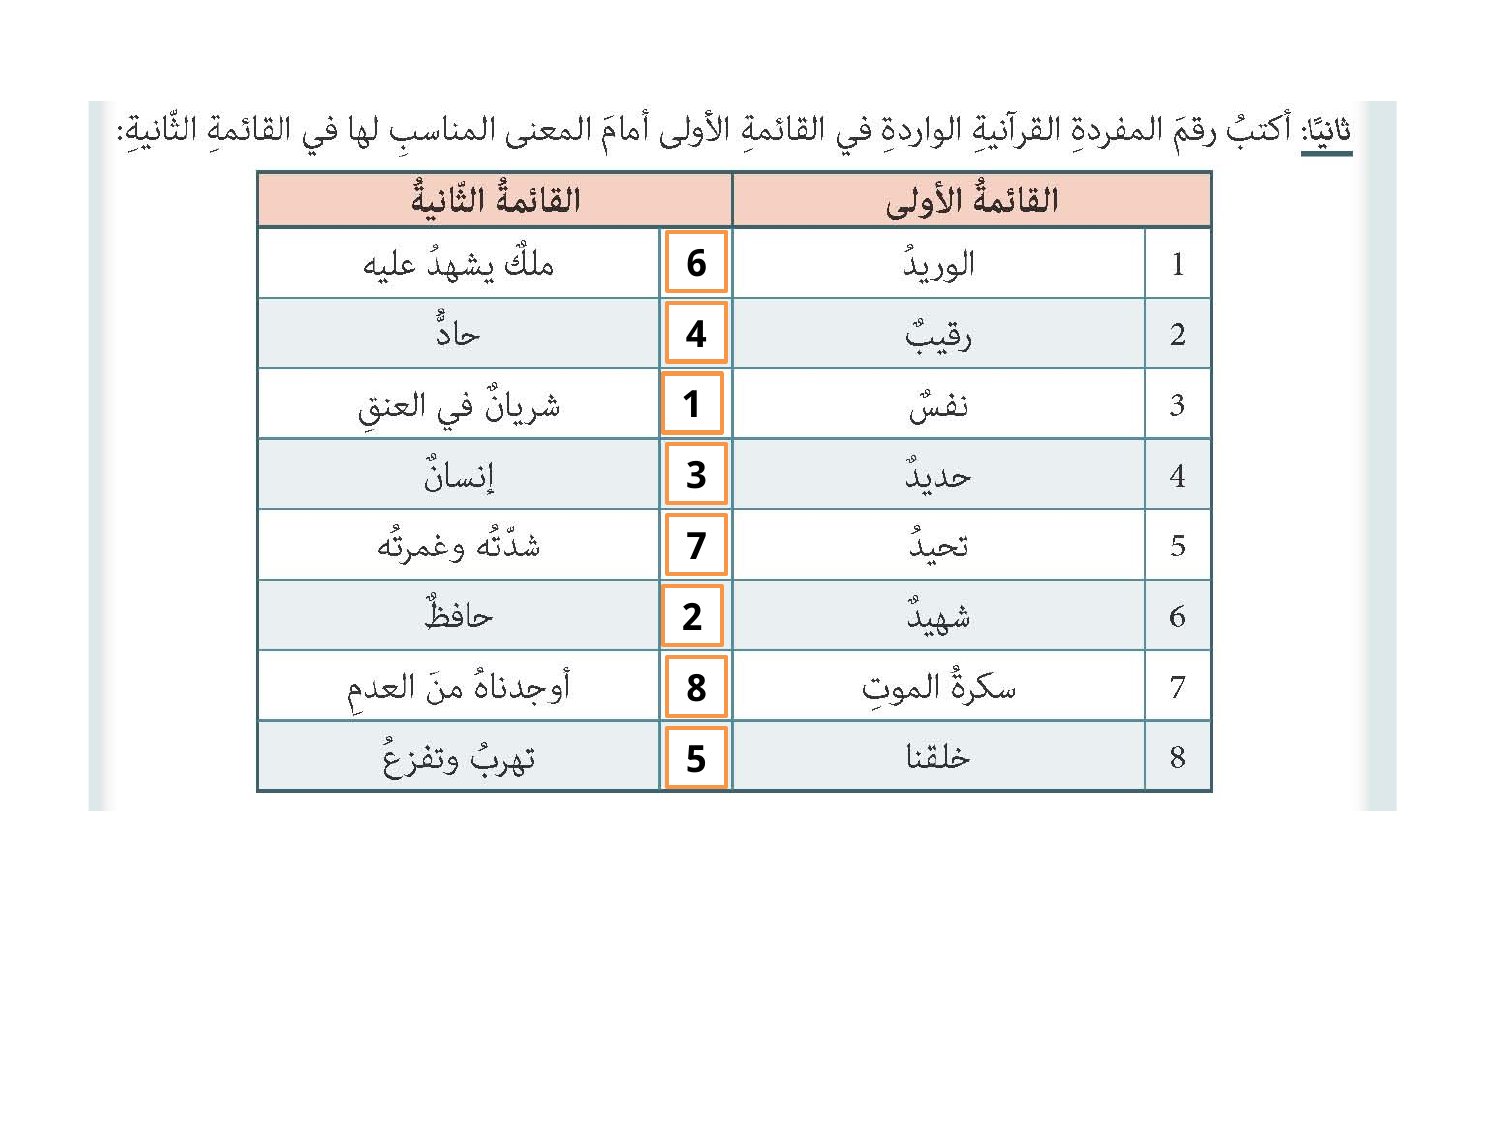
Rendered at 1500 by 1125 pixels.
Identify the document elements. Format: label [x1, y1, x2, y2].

picture [88, 101, 1397, 811]
